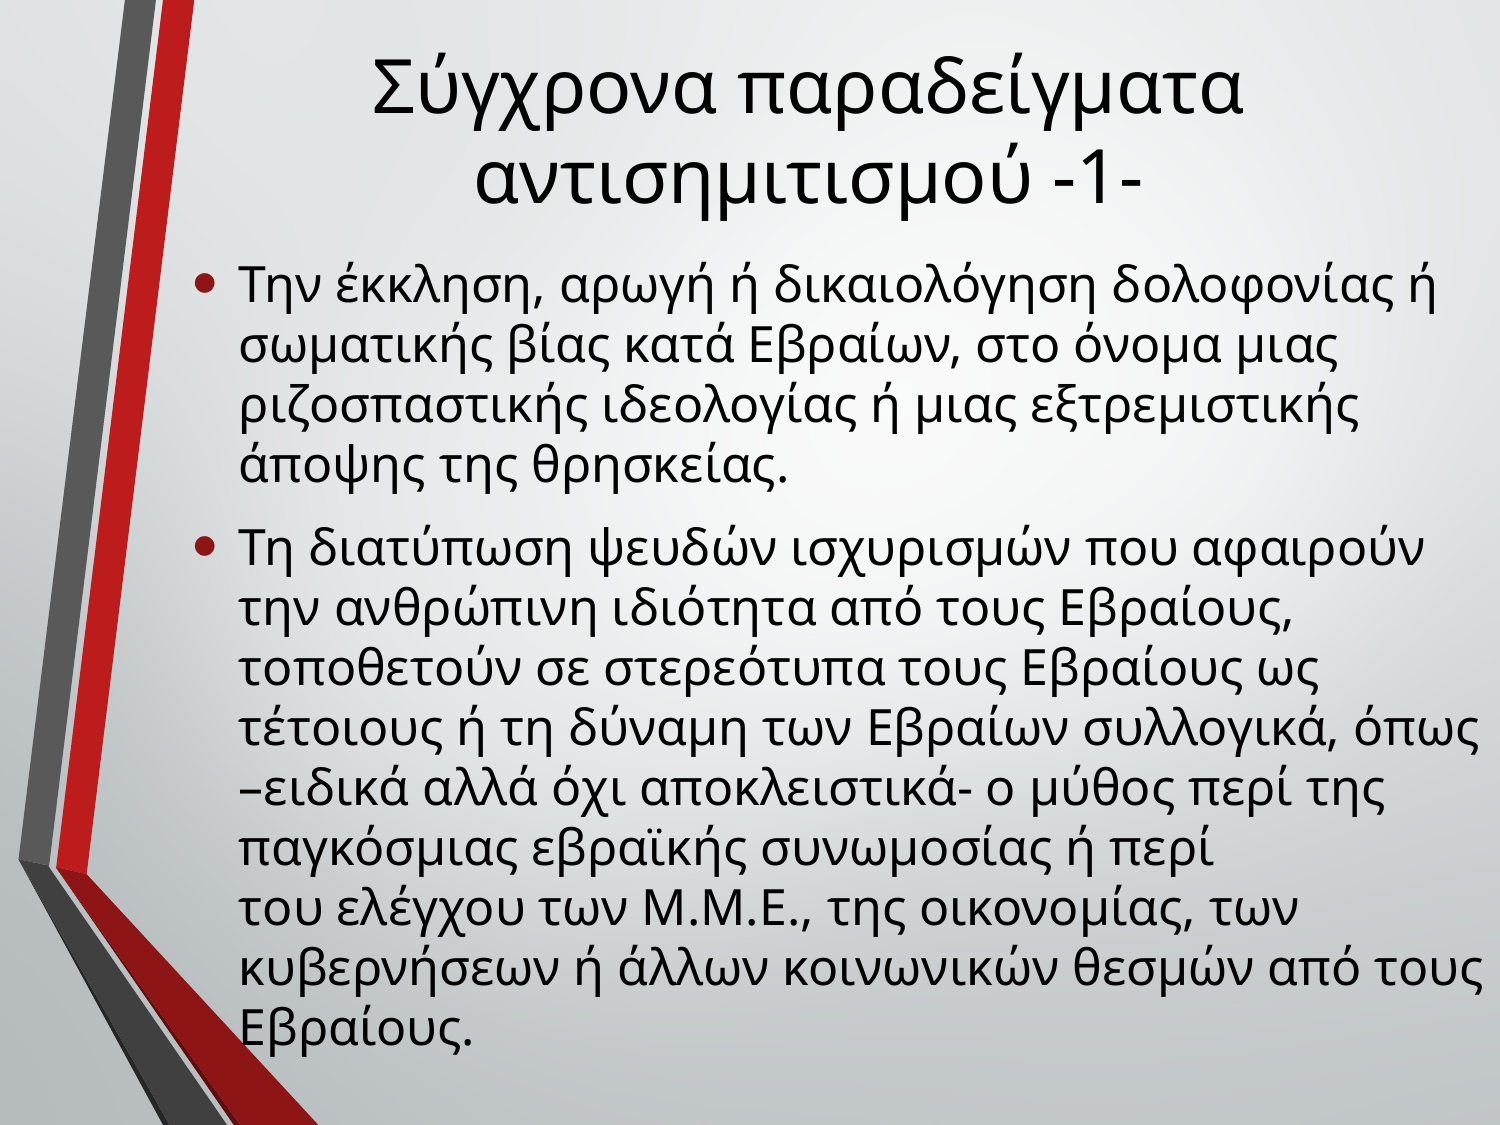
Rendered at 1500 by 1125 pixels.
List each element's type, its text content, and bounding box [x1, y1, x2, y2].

list Την έκκληση, αρωγή ή δικαιολόγηση δολοφονίας ή σωματικής βίας κατά Εβραίων, στο όνομα μιας ριζοσπαστικής ιδεολογίας ή μιας εξτρεμιστικής άποψης της θρησκείας. Τη διατύπωση ψευδών ισχυρισμών που αφαιρούν την ανθρώπινη ιδιότητα από τους Εβραίους, τοποθετούν σε στερεότυπα τους Εβραίους ως τέτοιους ή τη δύναμη των Εβραίων συλλογικά, όπως –ειδικά αλλά όχι αποκλειστικά- ο μύθος περί της παγκόσμιας εβραϊκής συνωμοσίας ή περί του ελέγχου των Μ.Μ.Ε., της οικονομίας, των κυβερνήσεων ή άλλων κοινωνικών θεσμών από τους Εβραίους. [177, 255, 1500, 1053]
text_box Σύγχρονα παραδείγματα αντισημιτισμού -1- [312, 30, 1306, 226]
